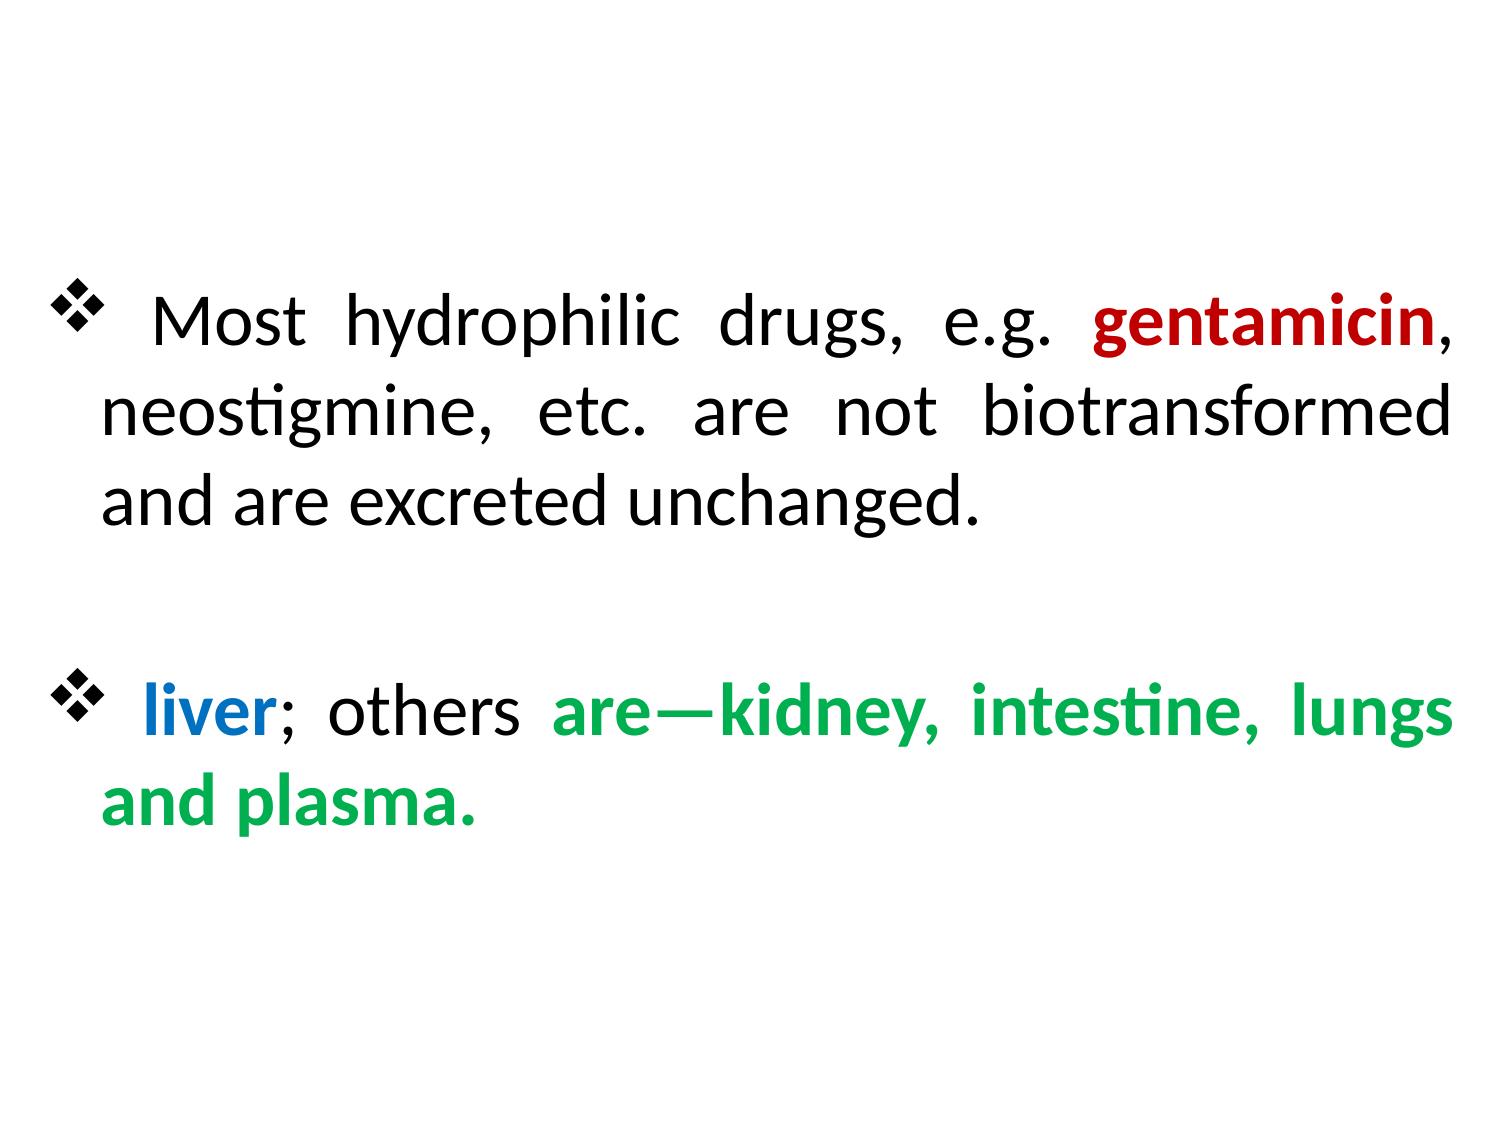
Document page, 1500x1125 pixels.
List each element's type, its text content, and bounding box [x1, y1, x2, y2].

list Most hydrophilic drugs, e.g. gentamicin, neostigmine, etc. are not biotransformed and are excreted unchanged. liver; others are—kidney, intestine, lungs and plasma. [29, 262, 1471, 1005]
